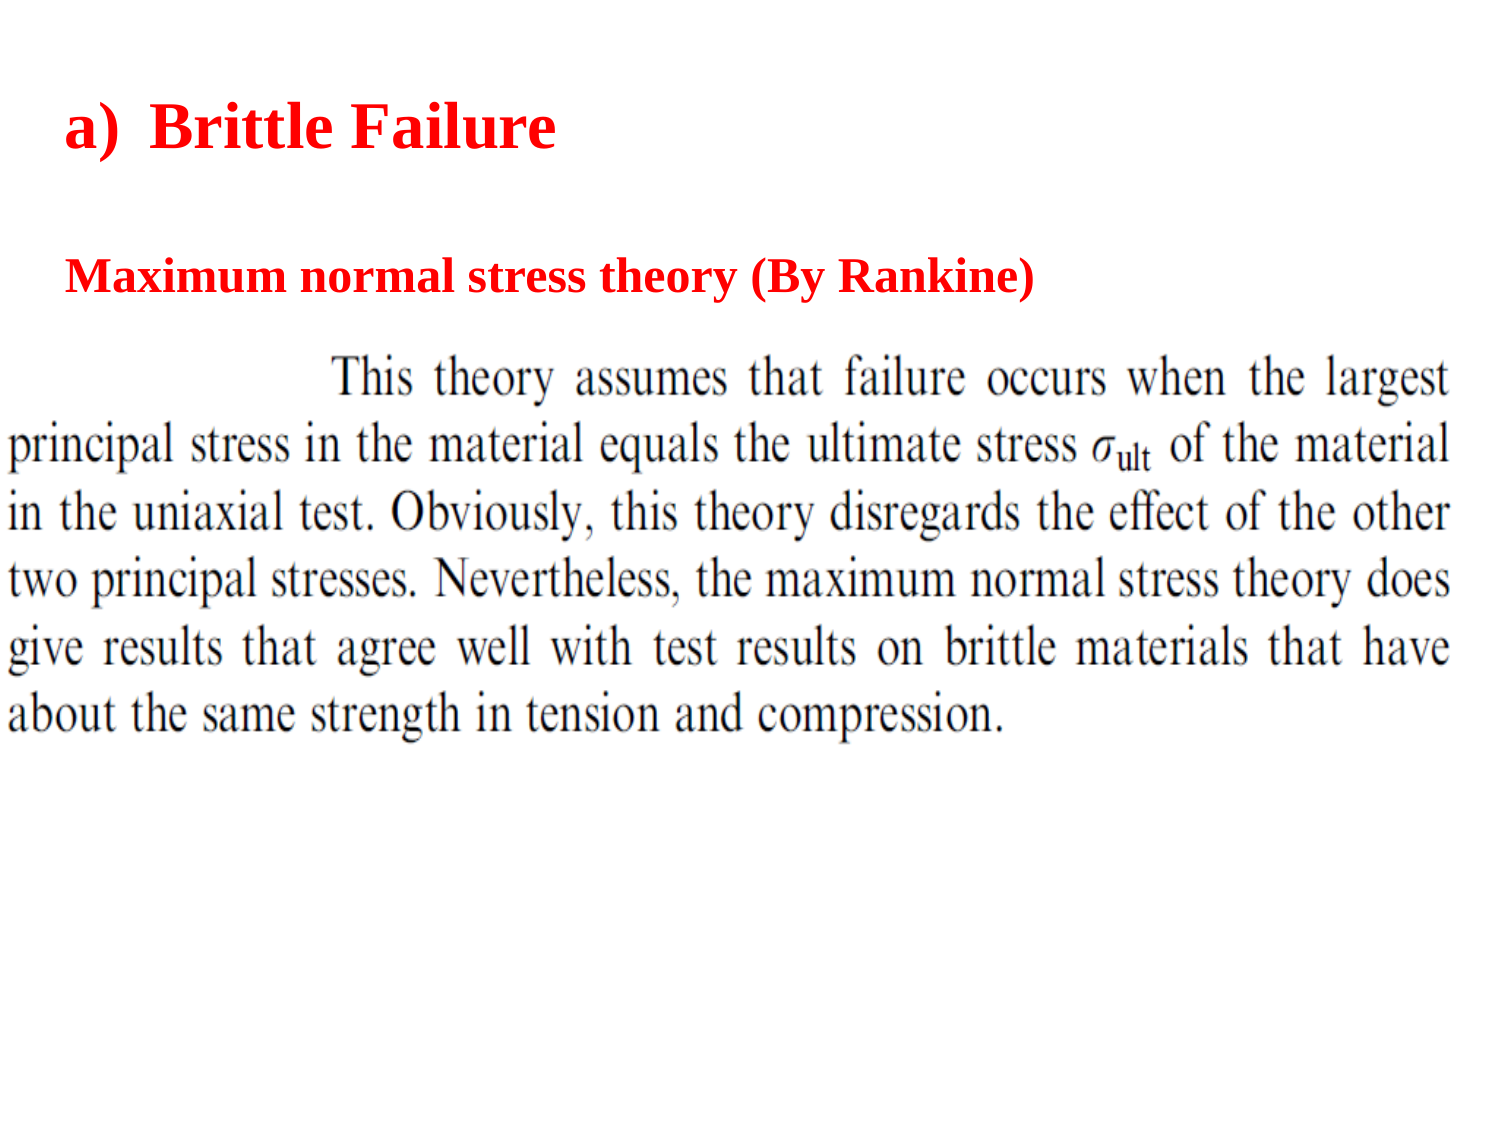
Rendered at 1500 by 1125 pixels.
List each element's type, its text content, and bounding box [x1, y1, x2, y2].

text_box Brittle Failure Maximum normal stress theory (By Rankine) [49, 74, 1400, 348]
picture [0, 349, 1463, 751]
